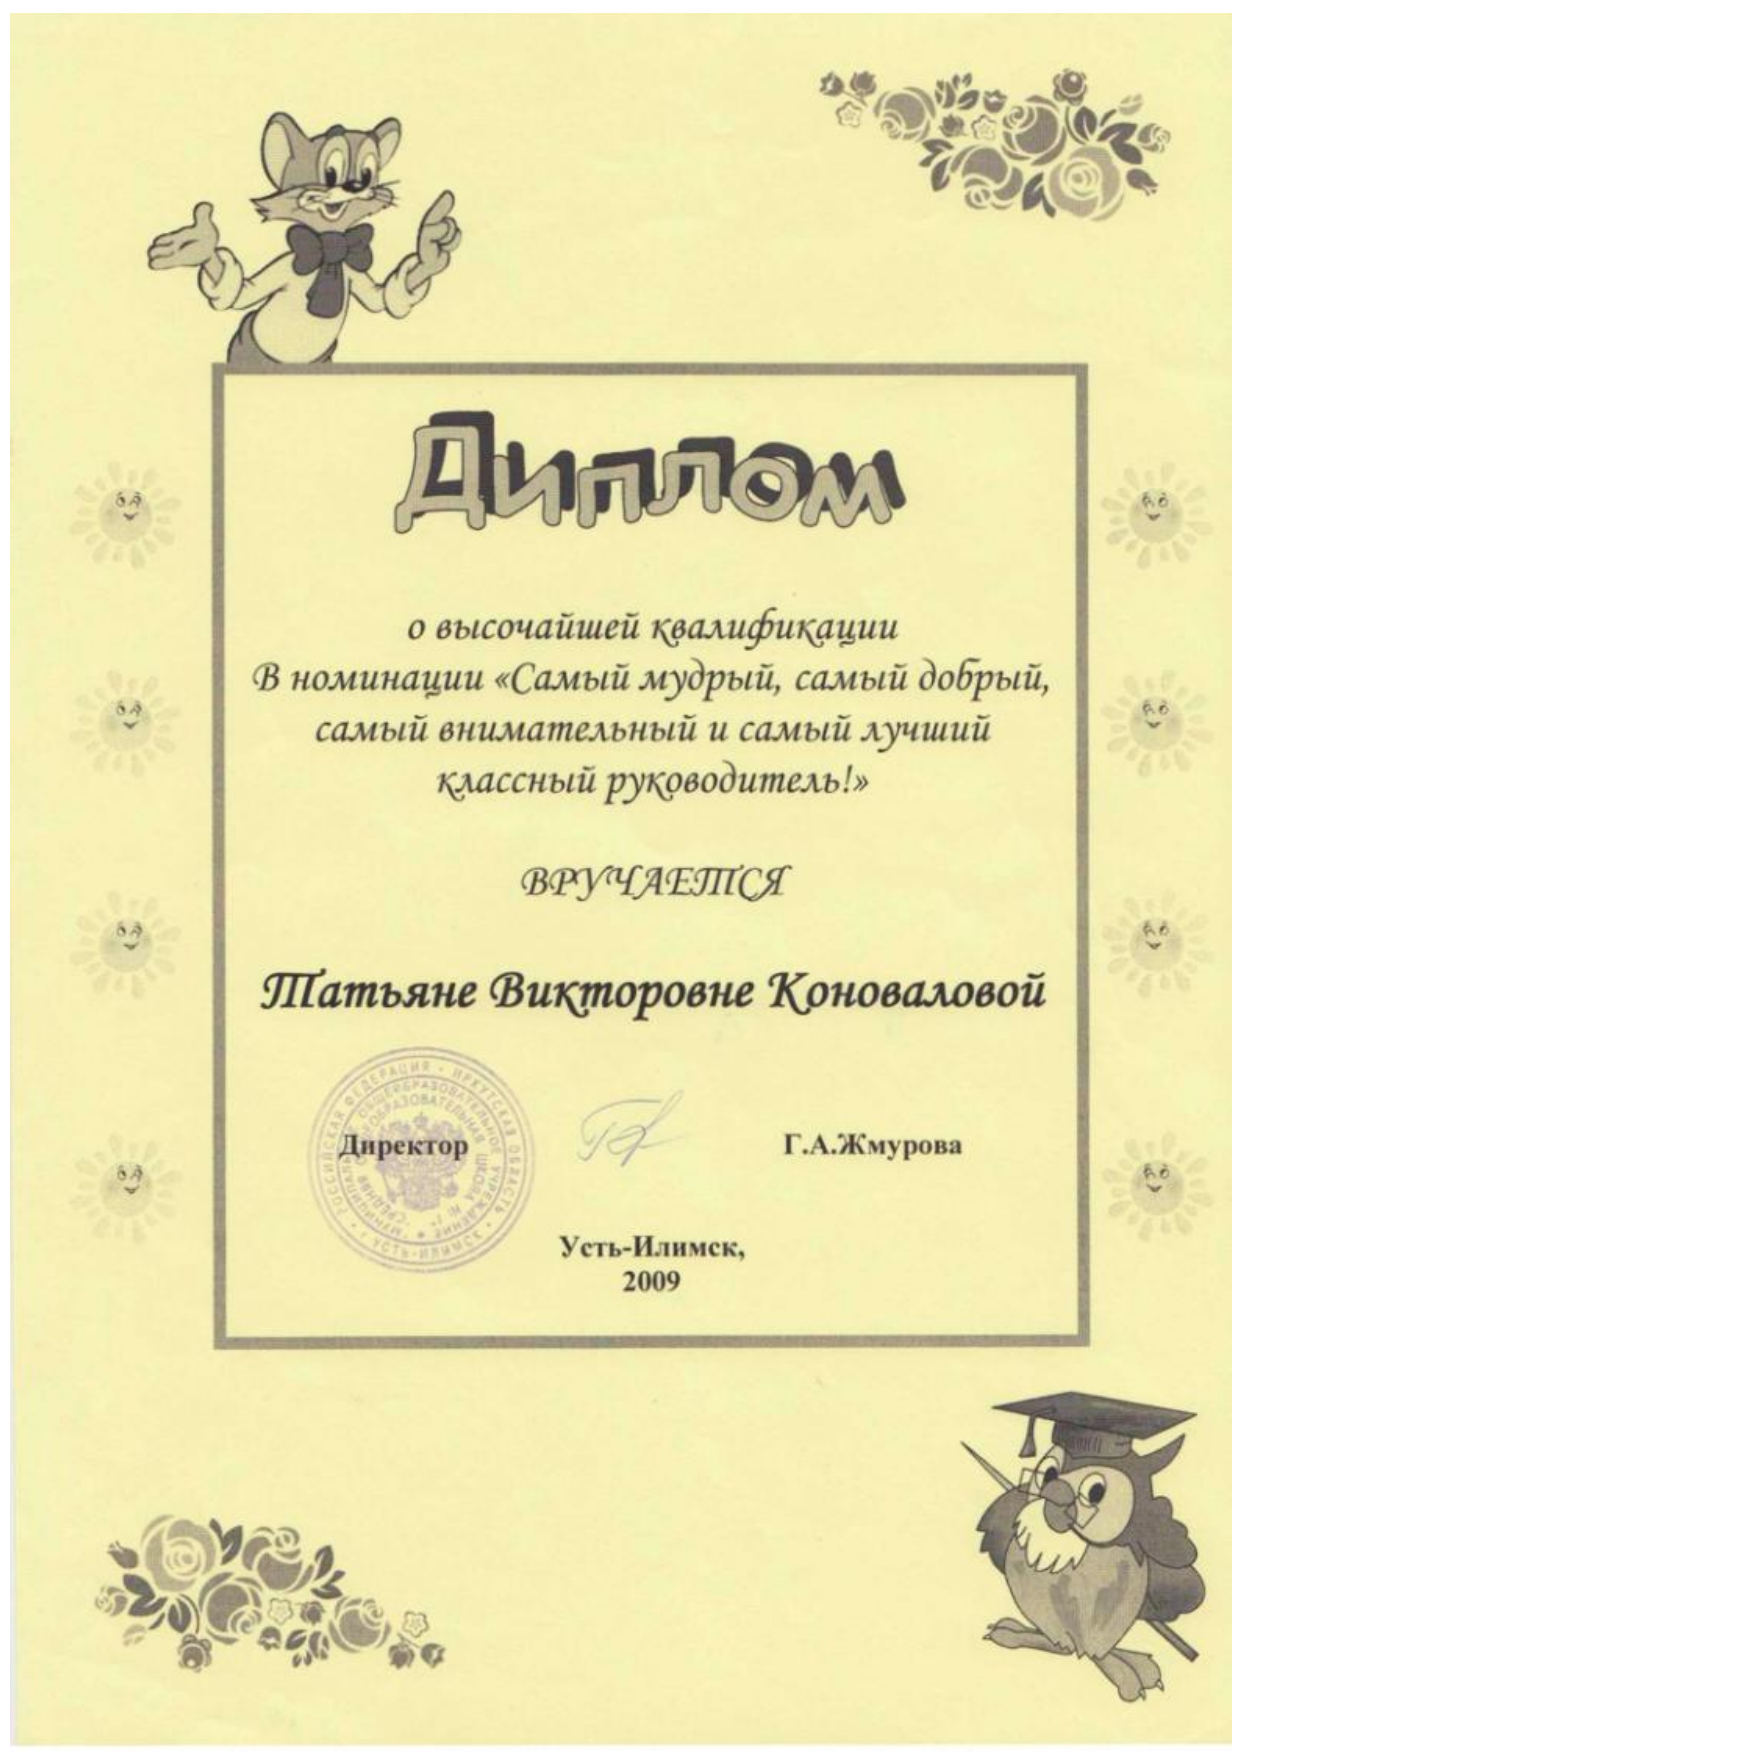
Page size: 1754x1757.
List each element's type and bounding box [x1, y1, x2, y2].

picture [9, 13, 1232, 1752]
